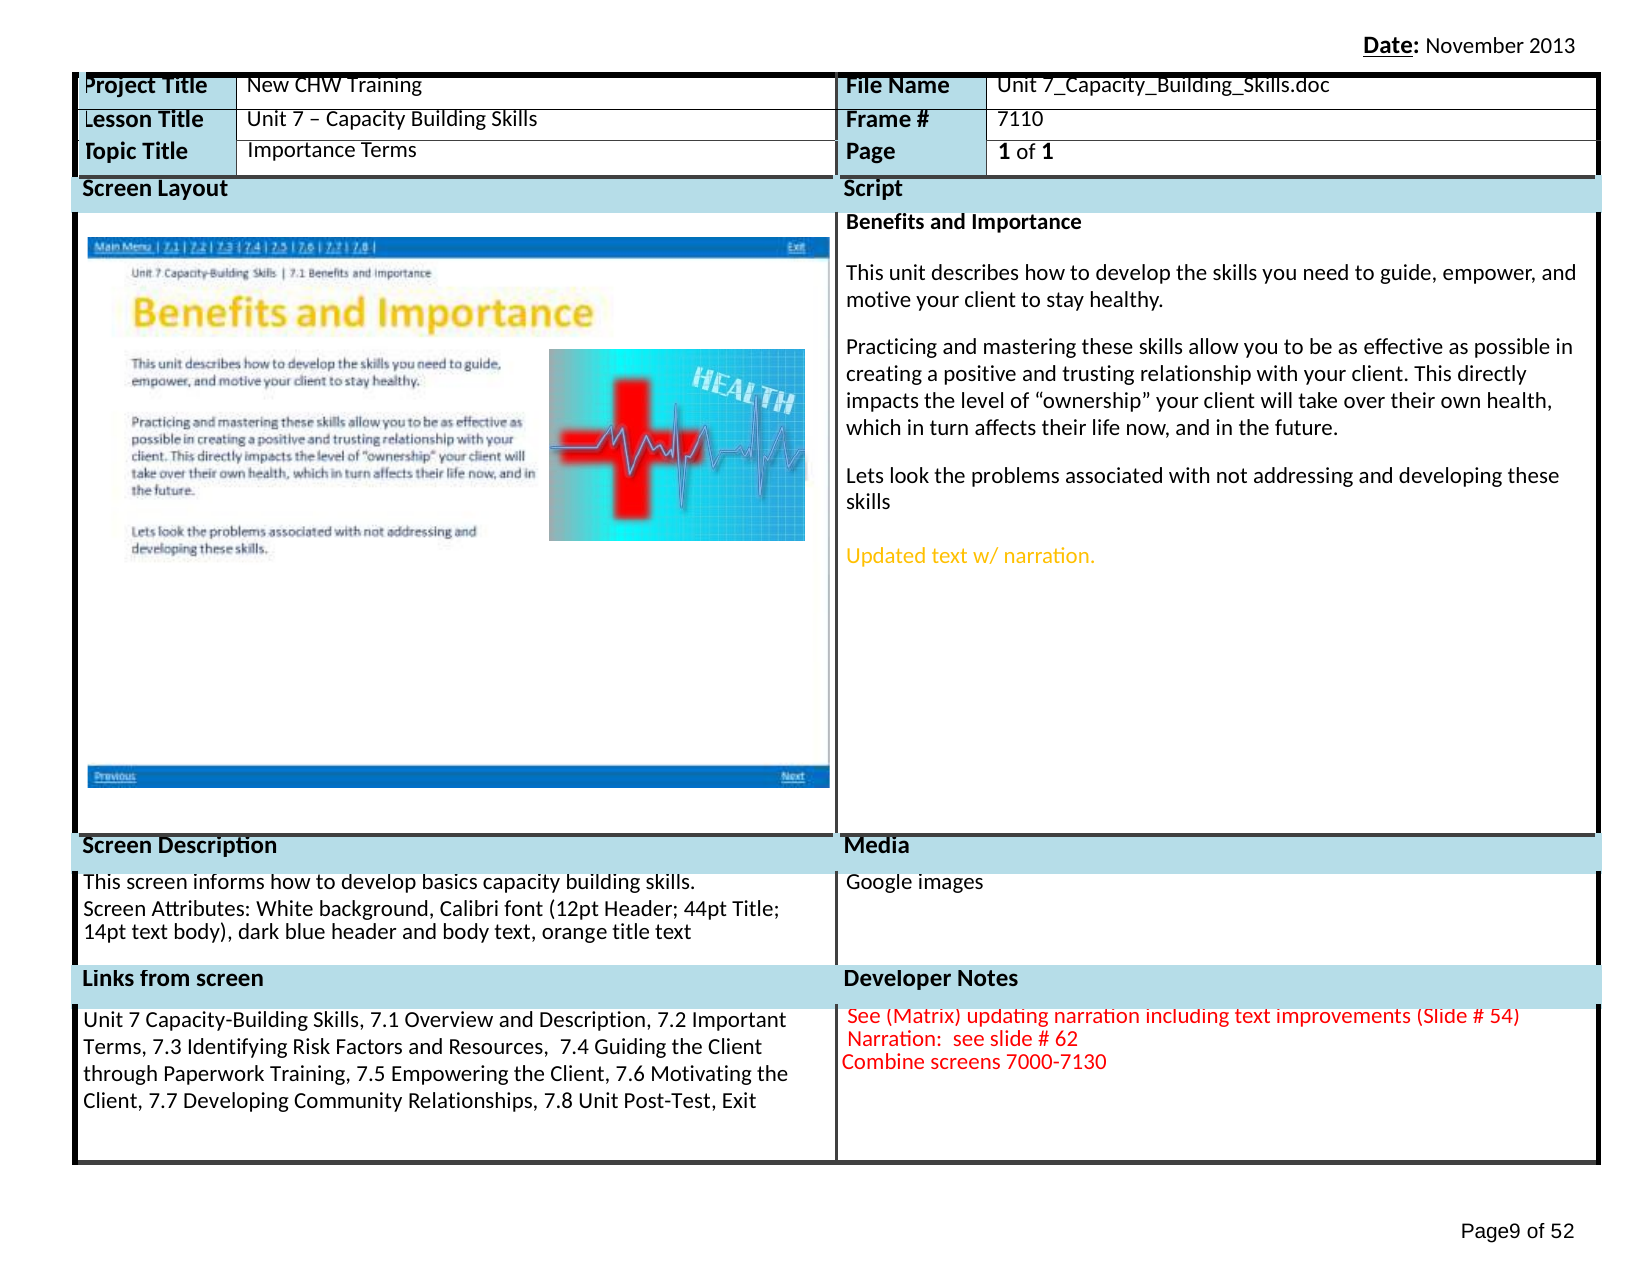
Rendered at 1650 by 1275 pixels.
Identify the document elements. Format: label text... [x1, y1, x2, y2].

table_cell Topic Title [86, 141, 236, 175]
table_cell [78, 213, 835, 833]
table_cell Media [840, 837, 1595, 871]
table_cell This screen informs how to develop basics capacity building skills. Screen Attributes: White background, Calibri font (12pt Header; 44pt Title; 14pt text body), dark blue header and body text, orange title text [78, 874, 835, 965]
table_cell Google images [838, 874, 1596, 965]
table_cell See (Matrix) updating narration including text improvements (Slide # 54) Narration: see slide # 62 Combine screens 7000-7130 [838, 1009, 1596, 1160]
text_box Date: November 2013 [1361, 28, 1578, 63]
table_cell Unit 7 Capacity-Building Skills, 7.1 Overview and Description, 7.2 Important Terms, 7.3 Identifying Risk Factors and Resources, 7.4 Guiding the Client through Paperwork Training, 7.5 Empowering the Client, 7.6 Motivating the Client, 7.7 Developing Community Relationships, 7.8 Unit Post-Test, Exit [78, 1009, 835, 1160]
text_box [87, 237, 830, 789]
table_header File Name [838, 78, 986, 109]
table_cell Benefits and Importance This unit describes how to develop the skills you need to guide, empower, and motive your client to stay healthy. Practicing and mastering these skills allow you to be as effective as possible in creating a positive and trusting relationship with your client. This directly impacts the level of “ownership” your client will take over their own health, which in turn affects their life now, and in the future. Lets look the problems associated with not addressing and developing these skills Updated text w/ narration. [838, 213, 1596, 833]
picture [549, 349, 805, 541]
table_cell 1 of 1 [987, 141, 1596, 175]
table_cell Lesson Title [86, 110, 236, 140]
table_cell Importance Terms [237, 141, 835, 175]
table_cell Frame # [838, 110, 986, 140]
table_cell Links from screen [79, 970, 833, 1004]
table_cell Page [838, 141, 986, 175]
slide_number Page9 of 52 [1447, 1218, 1578, 1249]
table_cell Script [840, 179, 1595, 212]
table_header Unit 7_Capacity_Building_Skills.doc [987, 78, 1596, 109]
table_cell 7110 [987, 110, 1596, 140]
table_cell Screen Description [79, 837, 833, 871]
table_header New CHW Training [237, 78, 835, 109]
table_cell Screen Layout [79, 179, 833, 212]
table_cell Unit 7 – Capacity Building Skills [237, 110, 835, 140]
table_cell Developer Notes [840, 970, 1595, 1004]
table_header Project Title [86, 78, 236, 109]
